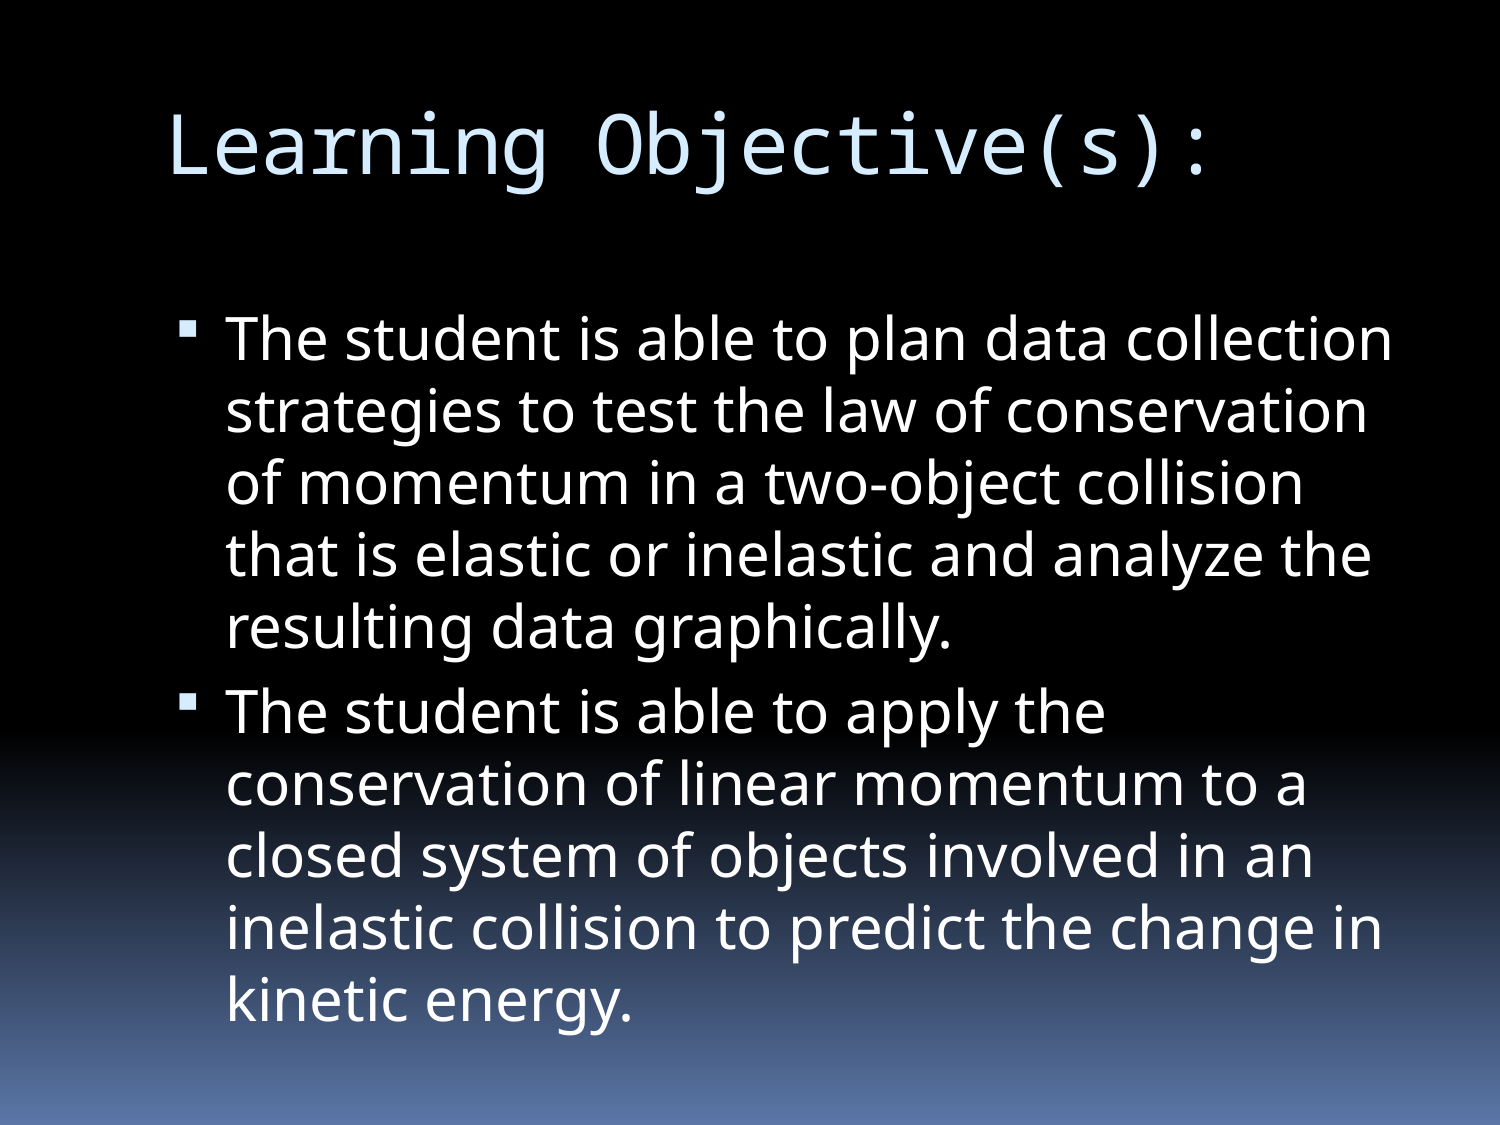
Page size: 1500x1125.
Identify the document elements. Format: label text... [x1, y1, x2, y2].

title Learning Objective(s): [150, 83, 1425, 234]
list The student is able to plan data collection strategies to test the law of conservation of momentum in a two-object collision that is elastic or inelastic and analyze the resulting data graphically. The student is able to apply the conservation of linear momentum to a closed system of objects involved in an inelastic collision to predict the change in kinetic energy. [150, 292, 1425, 1043]
